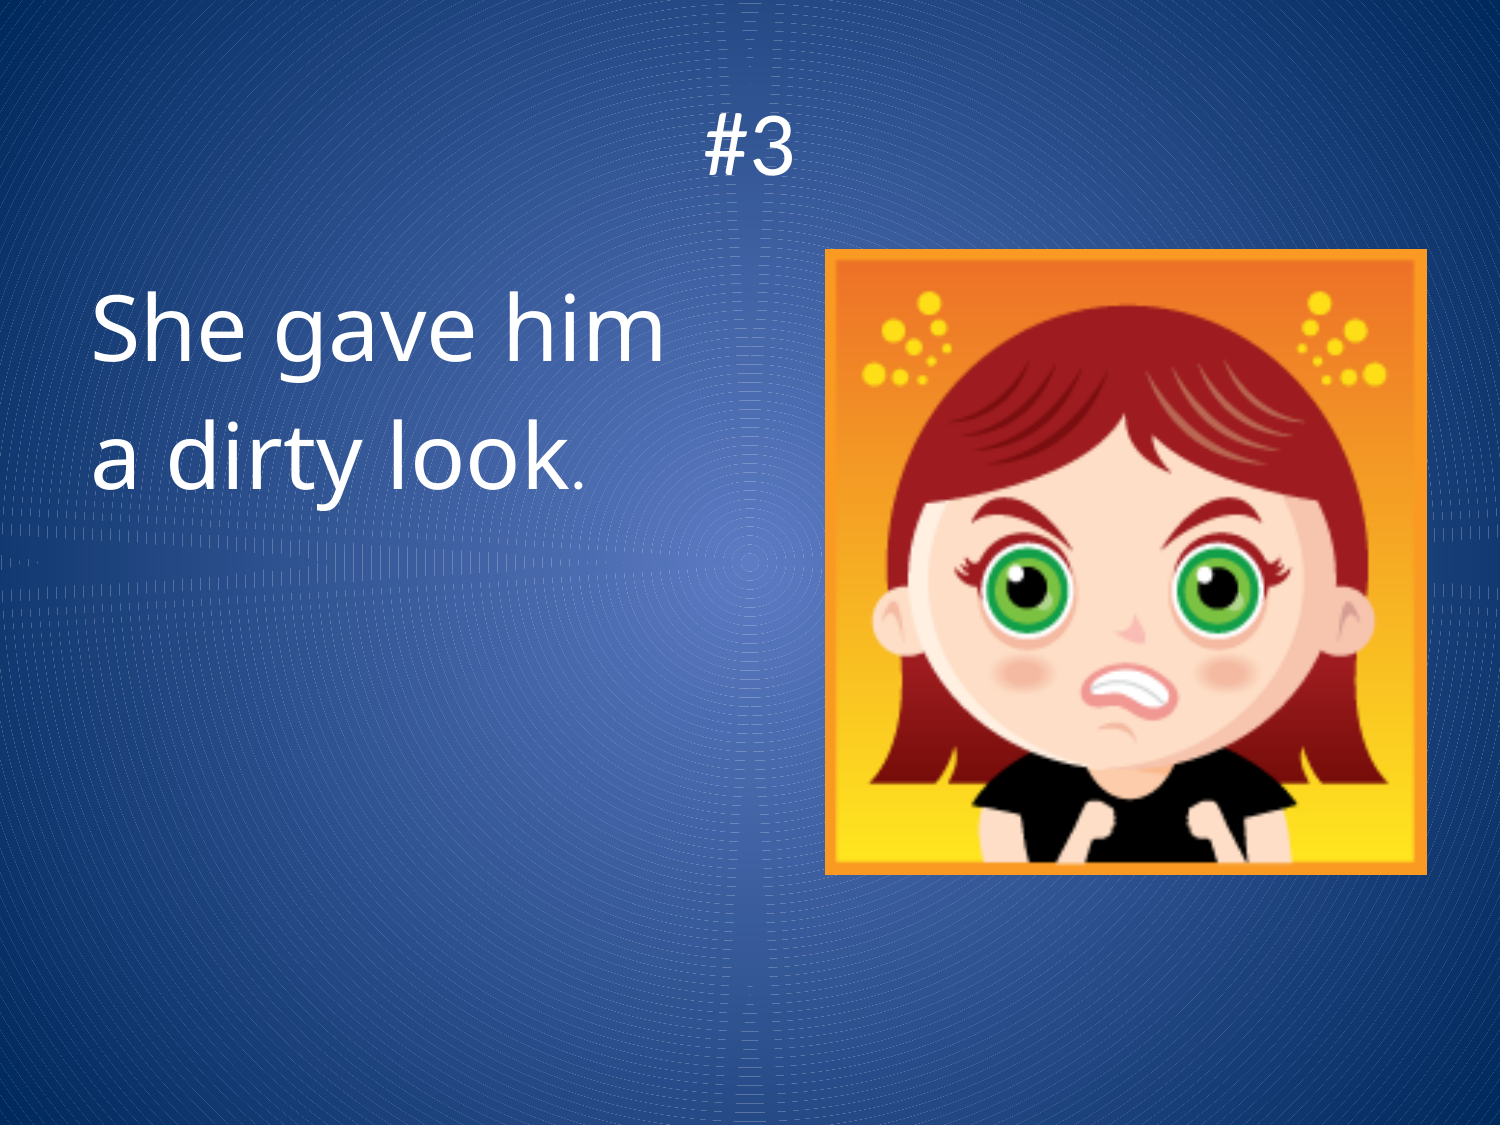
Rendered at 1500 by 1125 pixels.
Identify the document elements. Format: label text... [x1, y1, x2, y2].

title #3 [75, 45, 1425, 233]
picture [824, 249, 1428, 876]
list She gave him a dirty look. [75, 262, 1425, 1005]
